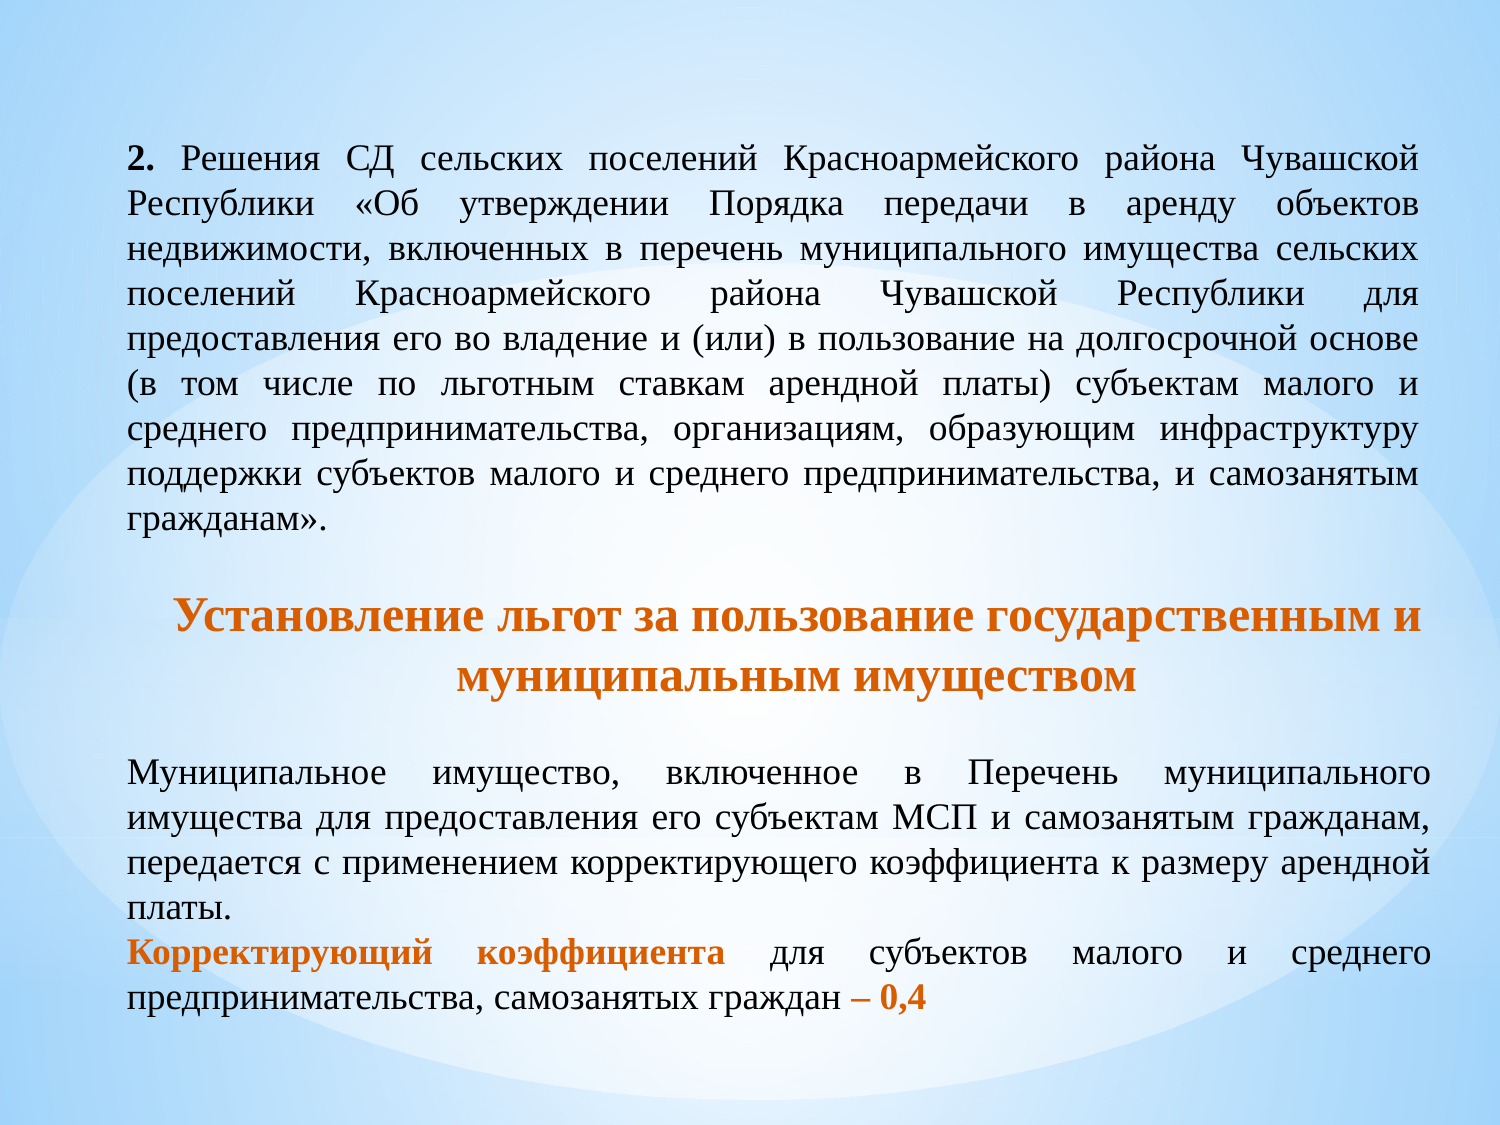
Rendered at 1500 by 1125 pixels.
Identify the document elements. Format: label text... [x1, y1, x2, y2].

text_box Муниципальное имущество, включенное в Перечень муниципального имущества для предоставления его субъектам МСП и самозанятым гражданам, передается с применением корректирующего коэффициента к размеру арендной платы. Корректирующий коэффициента для субъектов малого и среднего предпринимательства, самозанятых граждан – 0,4 [112, 739, 1447, 1025]
text_box 2. Решения СД сельских поселений Красноармейского района Чувашской Республики «Об утверждении Порядка передачи в аренду объектов недвижимости, включенных в перечень муниципального имущества сельских поселений Красноармейского района Чувашской Республики для предоставления его во владение и (или) в пользование на долгосрочной основе (в том числе по льготным ставкам арендной платы) субъектам малого и среднего предпринимательства, организациям, образующим инфраструктуру поддержки субъектов малого и среднего предпринимательства, и самозанятым гражданам». [112, 125, 1435, 546]
text_box Установление льгот за пользование государственным и муниципальным имуществом [123, 574, 1471, 709]
